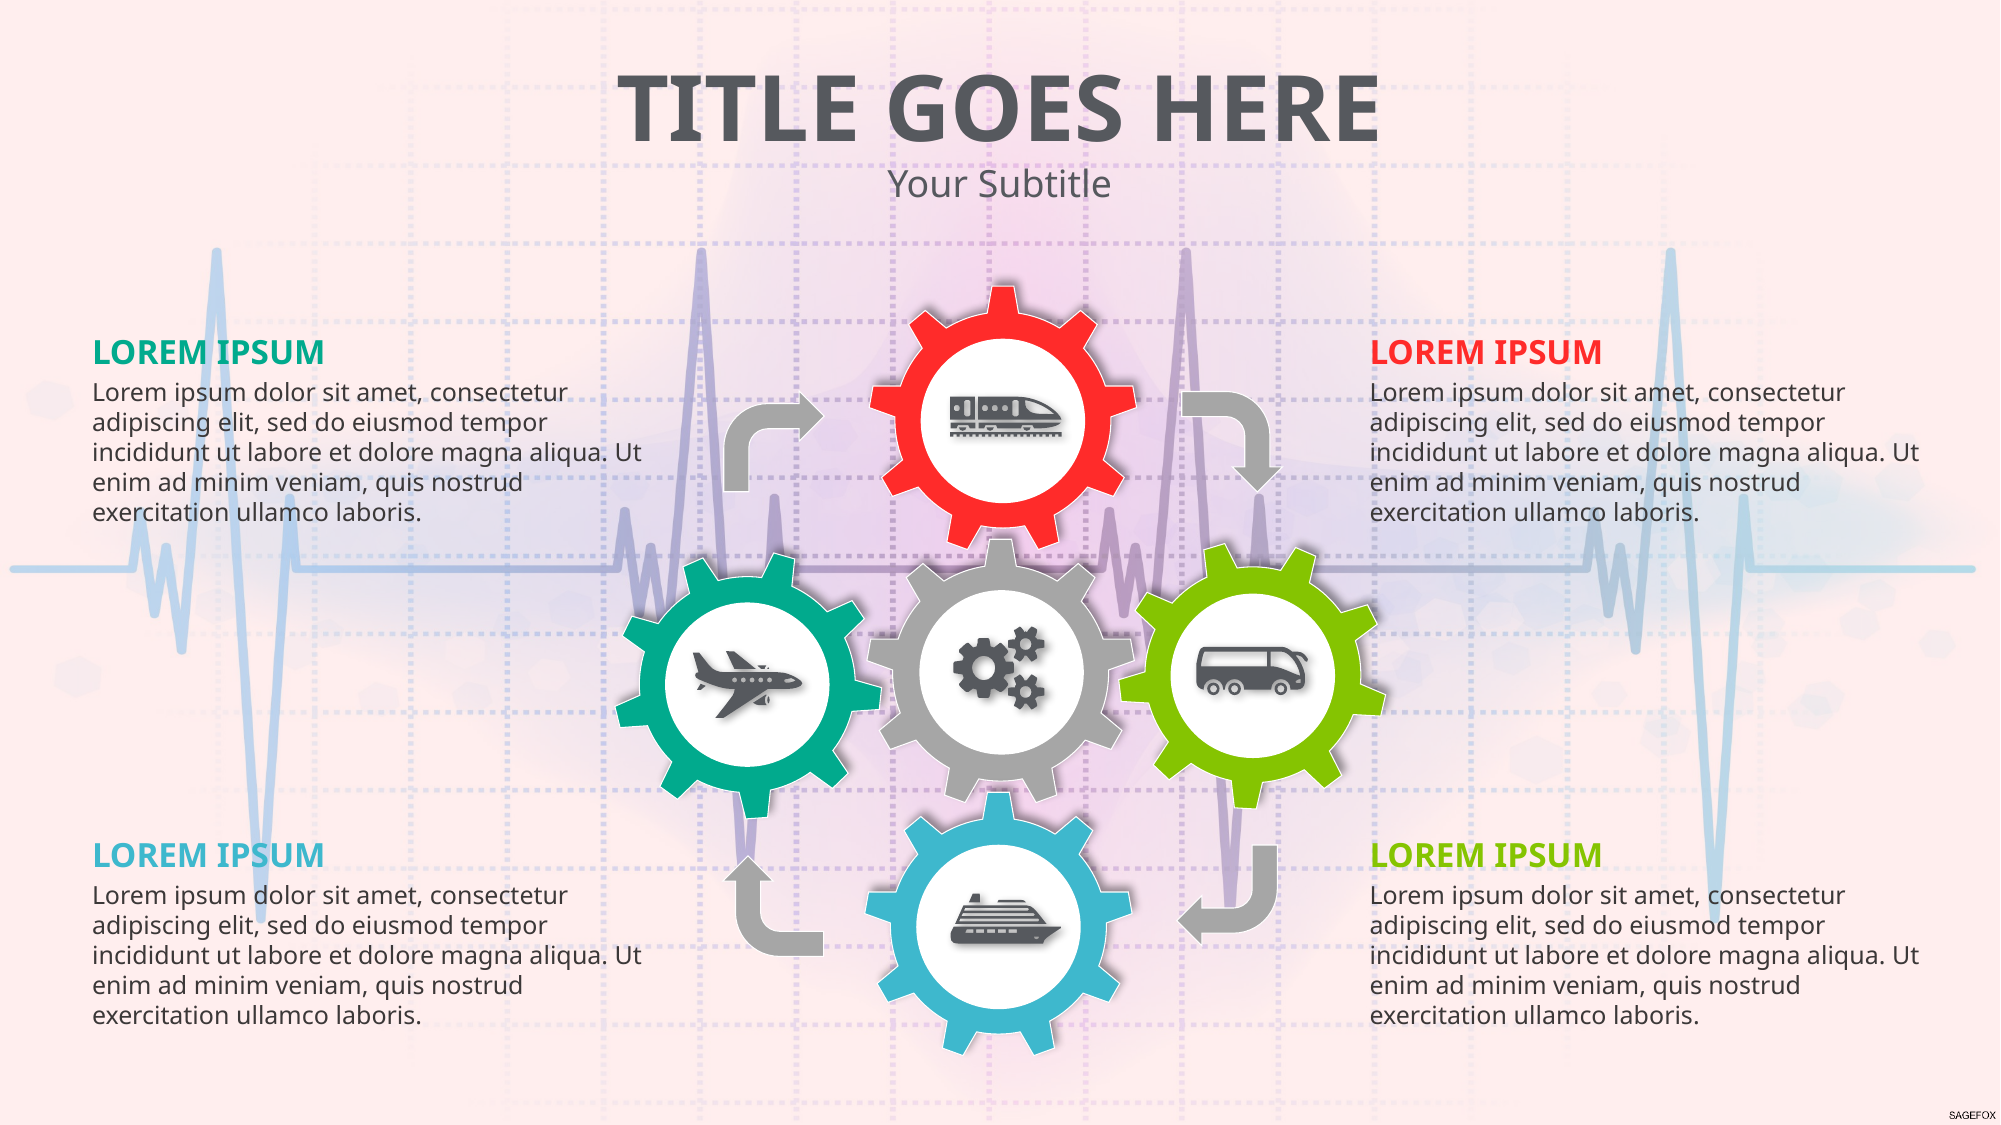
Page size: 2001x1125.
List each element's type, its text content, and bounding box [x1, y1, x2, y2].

text_box LOREM IPSUM Lorem ipsum dolor sit amet, consectetur adipiscing elit, sed do eiusmod tempor incididunt ut labore et dolore magna aliqua. Ut enim ad minim veniam, quis nostrud exercitation ullamco laboris. [1354, 323, 1958, 534]
text_box [953, 638, 1045, 710]
picture [1925, 0, 2001, 1125]
text_box [1228, 682, 1241, 696]
text_box [997, 899, 1027, 903]
text_box [865, 538, 1136, 804]
text_box [1274, 682, 1288, 696]
text_box LOREM IPSUM Lorem ipsum dolor sit amet, consectetur adipiscing elit, sed do eiusmod tempor incididunt ut labore et dolore magna aliqua. Ut enim ad minim veniam, quis nostrud exercitation ullamco laboris. [77, 827, 680, 1037]
text_box [868, 285, 1138, 551]
text_box [613, 551, 883, 821]
text_box [921, 592, 1082, 753]
text_box [918, 846, 1079, 1008]
text_box [863, 791, 1134, 1057]
text_box [922, 340, 1084, 502]
text_box [692, 652, 803, 718]
text_box LOREM IPSUM Lorem ipsum dolor sit amet, consectetur adipiscing elit, sed do eiusmod tempor incididunt ut labore et dolore magna aliqua. Ut enim ad minim veniam, quis nostrud exercitation ullamco laboris. [1354, 827, 1958, 1037]
text_box [1180, 390, 1285, 494]
text_box [667, 604, 828, 765]
text_box [955, 905, 1047, 924]
text_box [722, 388, 826, 493]
text_box [968, 893, 980, 903]
text_box [725, 651, 756, 669]
text_box [950, 432, 1062, 437]
text_box [720, 854, 825, 958]
text_box LOREM IPSUM Lorem ipsum dolor sit amet, consectetur adipiscing elit, sed do eiusmod tempor incididunt ut labore et dolore magna aliqua. Ut enim ad minim veniam, quis nostrud exercitation ullamco laboris. [77, 323, 680, 534]
text_box [1117, 542, 1387, 811]
text_box [1207, 682, 1220, 696]
text_box TITLE GOES HERE Your Subtitle [548, 42, 1452, 212]
text_box [1172, 595, 1333, 756]
text_box [1196, 646, 1308, 690]
text_box [978, 422, 1061, 431]
text_box [950, 396, 975, 420]
text_box [1008, 626, 1045, 662]
text_box [950, 422, 976, 431]
text_box [1175, 843, 1279, 949]
text_box [978, 396, 1062, 420]
text_box [950, 926, 1061, 944]
